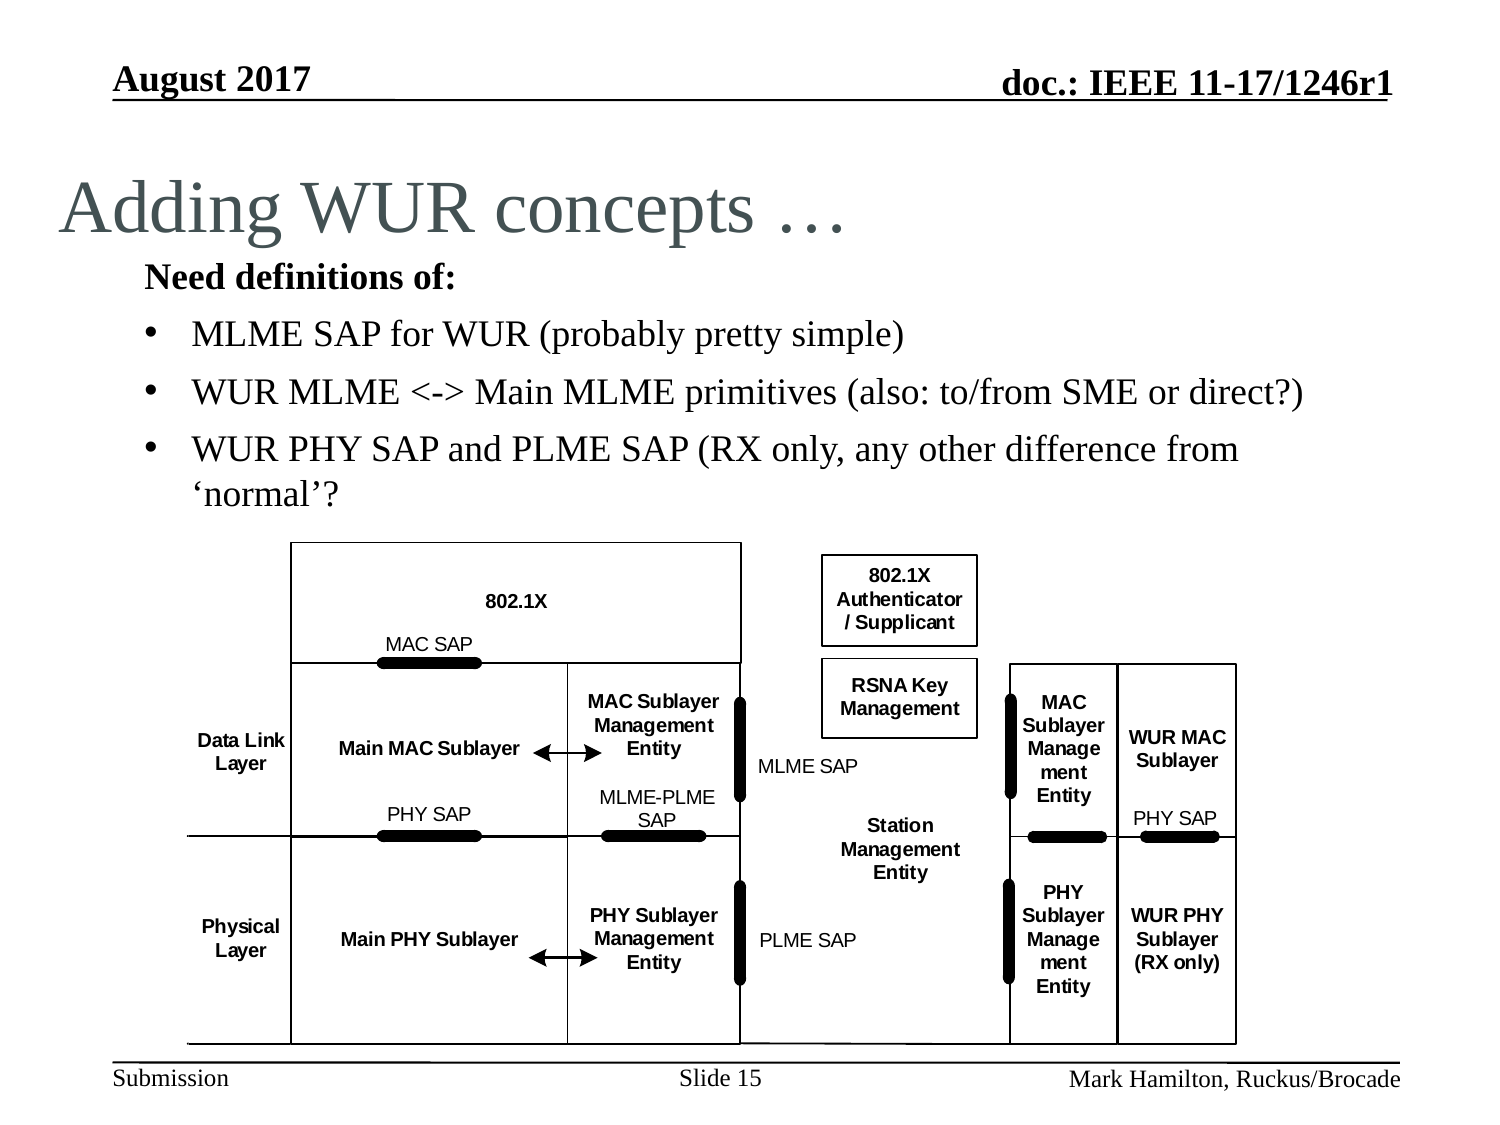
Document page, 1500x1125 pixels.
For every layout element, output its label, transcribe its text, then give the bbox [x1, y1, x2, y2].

text_box Need definitions of: MLME SAP for WUR (probably pretty simple) WUR MLME <-> Main MLME primitives (also: to/from SME or direct?) WUR PHY SAP and PLME SAP (RX only, any other difference from ‘normal’? [120, 244, 1396, 374]
title Adding WUR concepts … [42, 142, 1453, 281]
footer Mark Hamilton, Ruckus/Brocade [773, 1062, 1402, 1094]
picture [183, 538, 1241, 1045]
